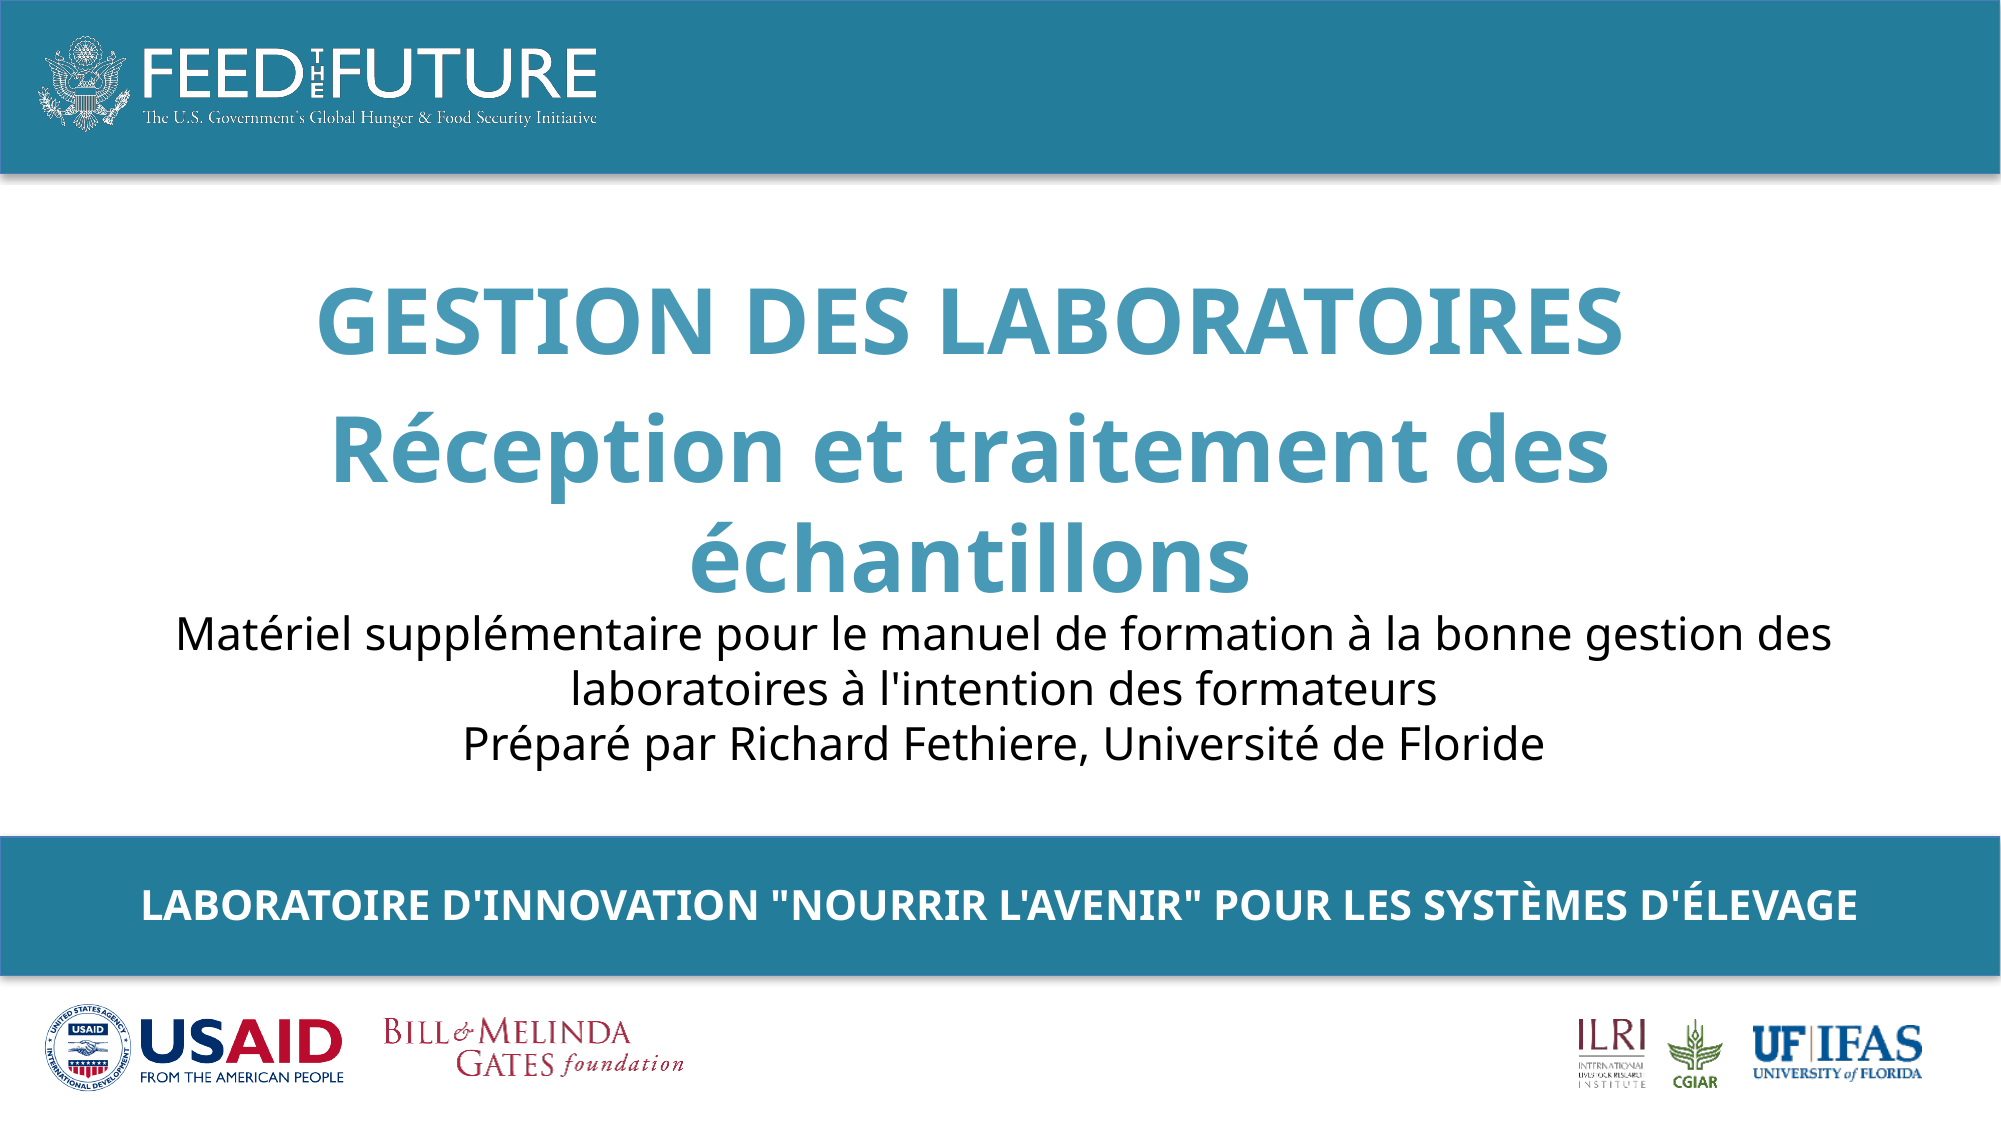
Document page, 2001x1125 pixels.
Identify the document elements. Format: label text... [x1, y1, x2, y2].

picture [0, 975, 683, 1125]
list GESTION DES LABORATOIRES Réception et traitement des échantillons [45, 255, 1896, 552]
picture [1753, 1025, 1922, 1082]
picture [1579, 1019, 1723, 1088]
list LABORATOIRE D'INNOVATION "NOURRIR L'AVENIR" POUR LES SYSTÈMES D'ÉLEVAGE [104, 871, 1896, 990]
text_box Matériel supplémentaire pour le manuel de formation à la bonne gestion des laboratoires à l'intention des formateurs Préparé par Richard Fethiere, Université de Floride [157, 597, 1851, 778]
